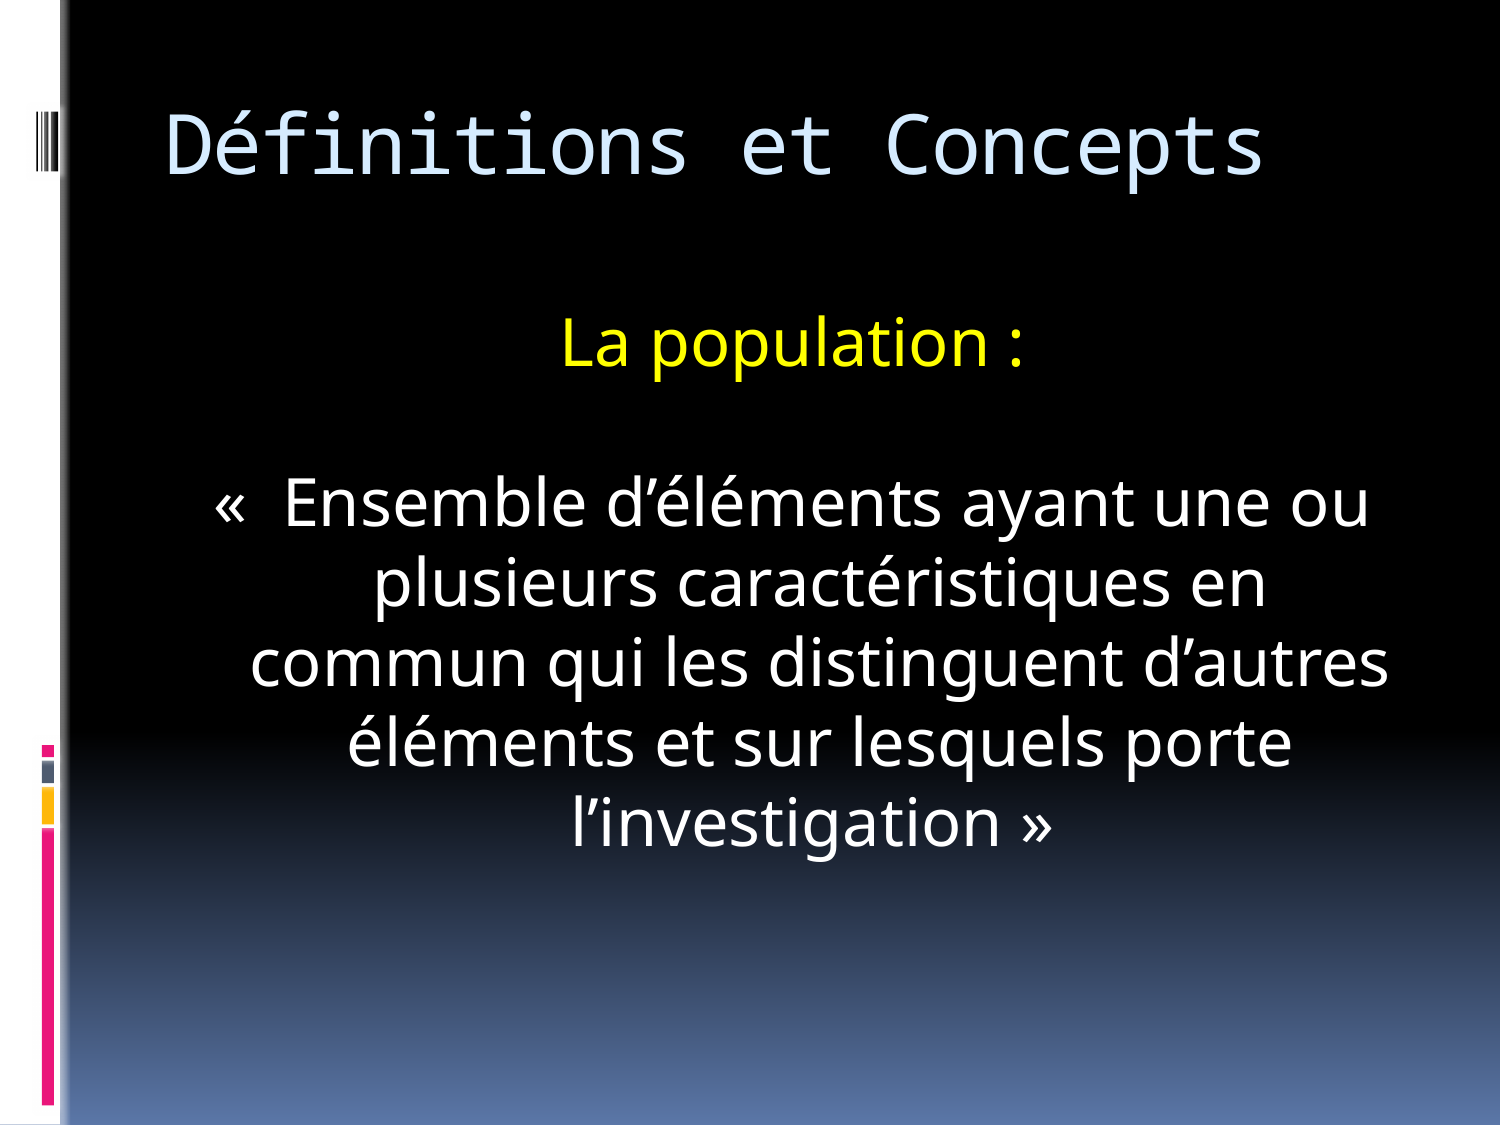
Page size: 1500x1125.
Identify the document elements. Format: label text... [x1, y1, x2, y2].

title Définitions et Concepts [150, 83, 1425, 234]
list La population : « Ensemble d’éléments ayant une ou plusieurs caractéristiques en commun qui les distinguent d’autres éléments et sur lesquels porte l’investigation » [150, 292, 1425, 1043]
